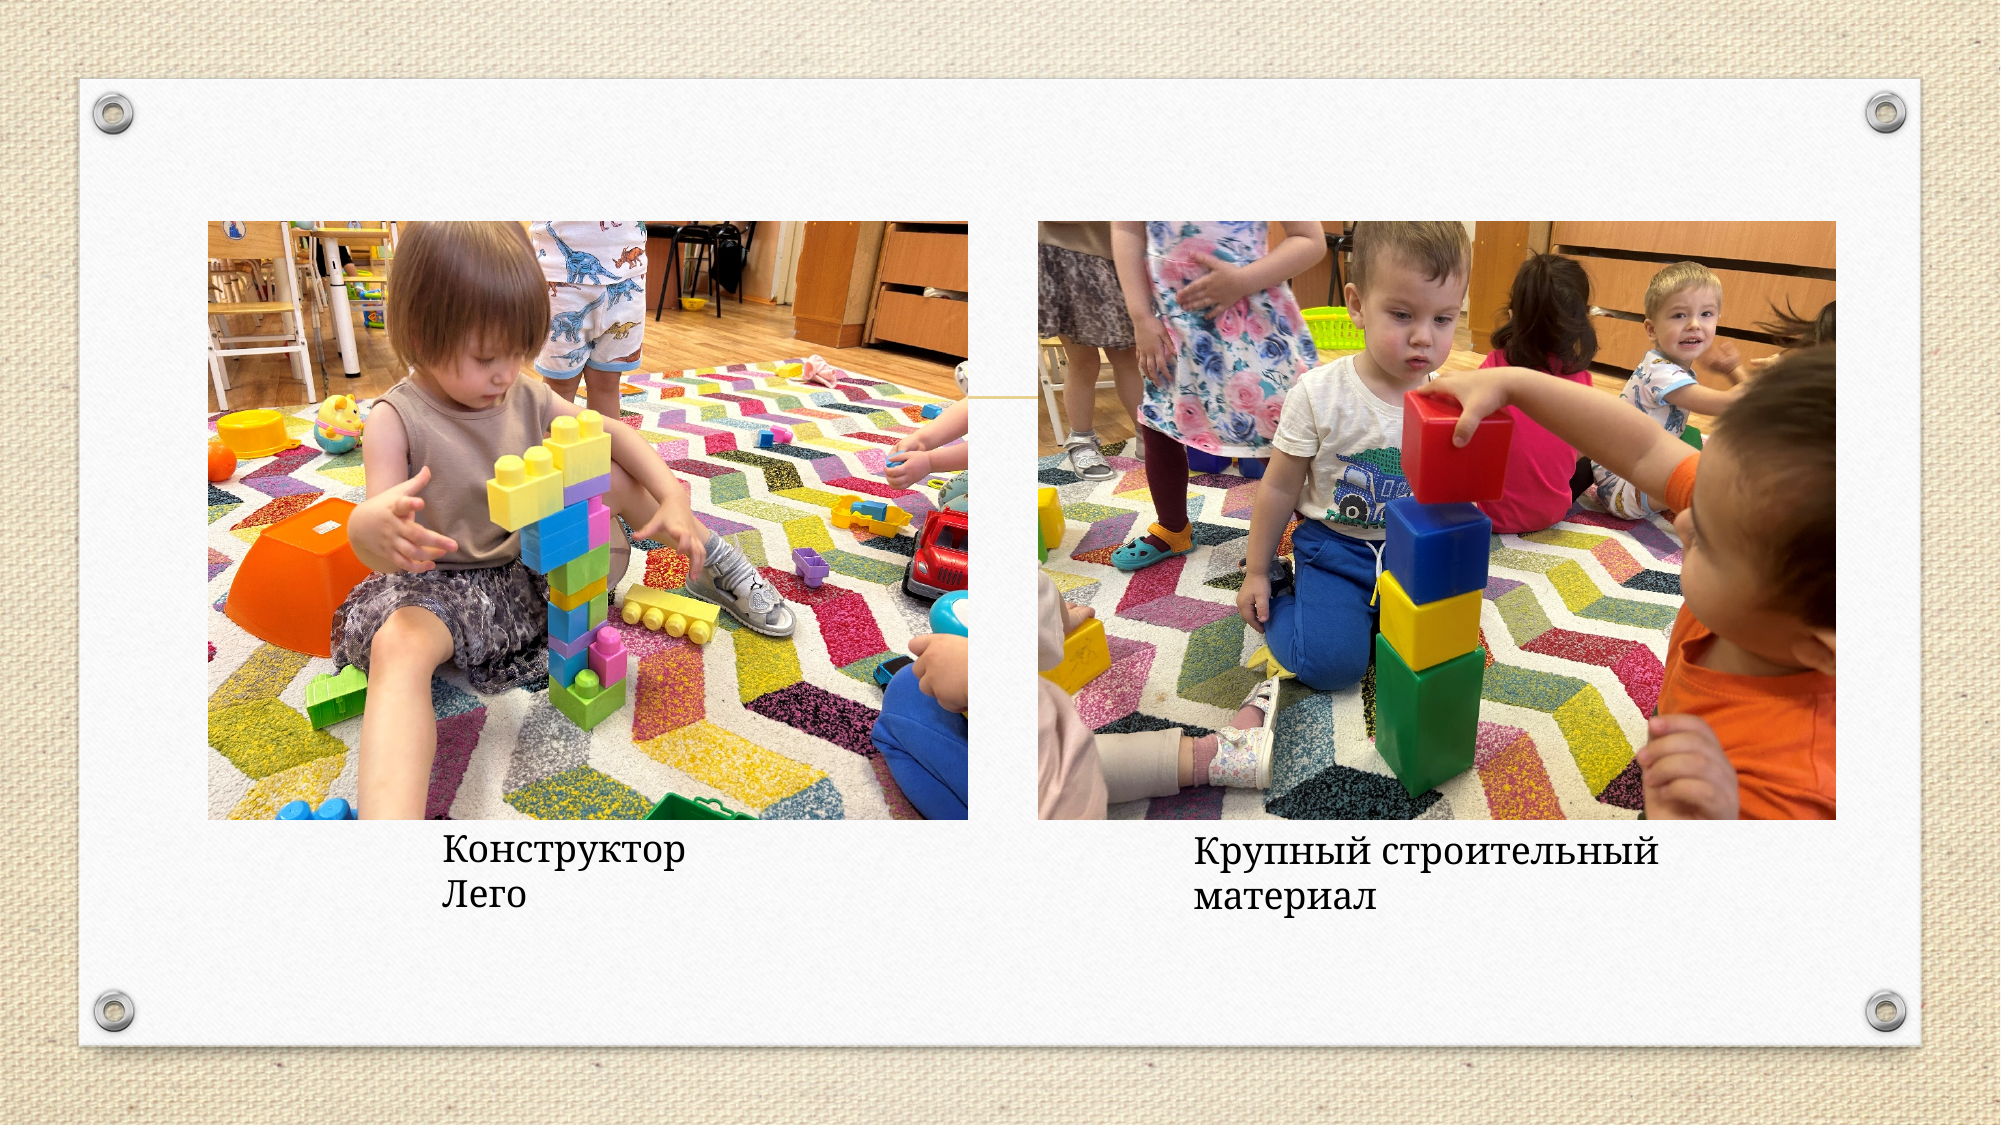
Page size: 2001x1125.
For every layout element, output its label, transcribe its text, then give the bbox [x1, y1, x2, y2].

picture [0, 0, 2001, 1125]
text_box Крупный строительный материал [1178, 820, 1771, 925]
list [208, 221, 968, 820]
text_box Конструктор Лего [427, 820, 753, 923]
